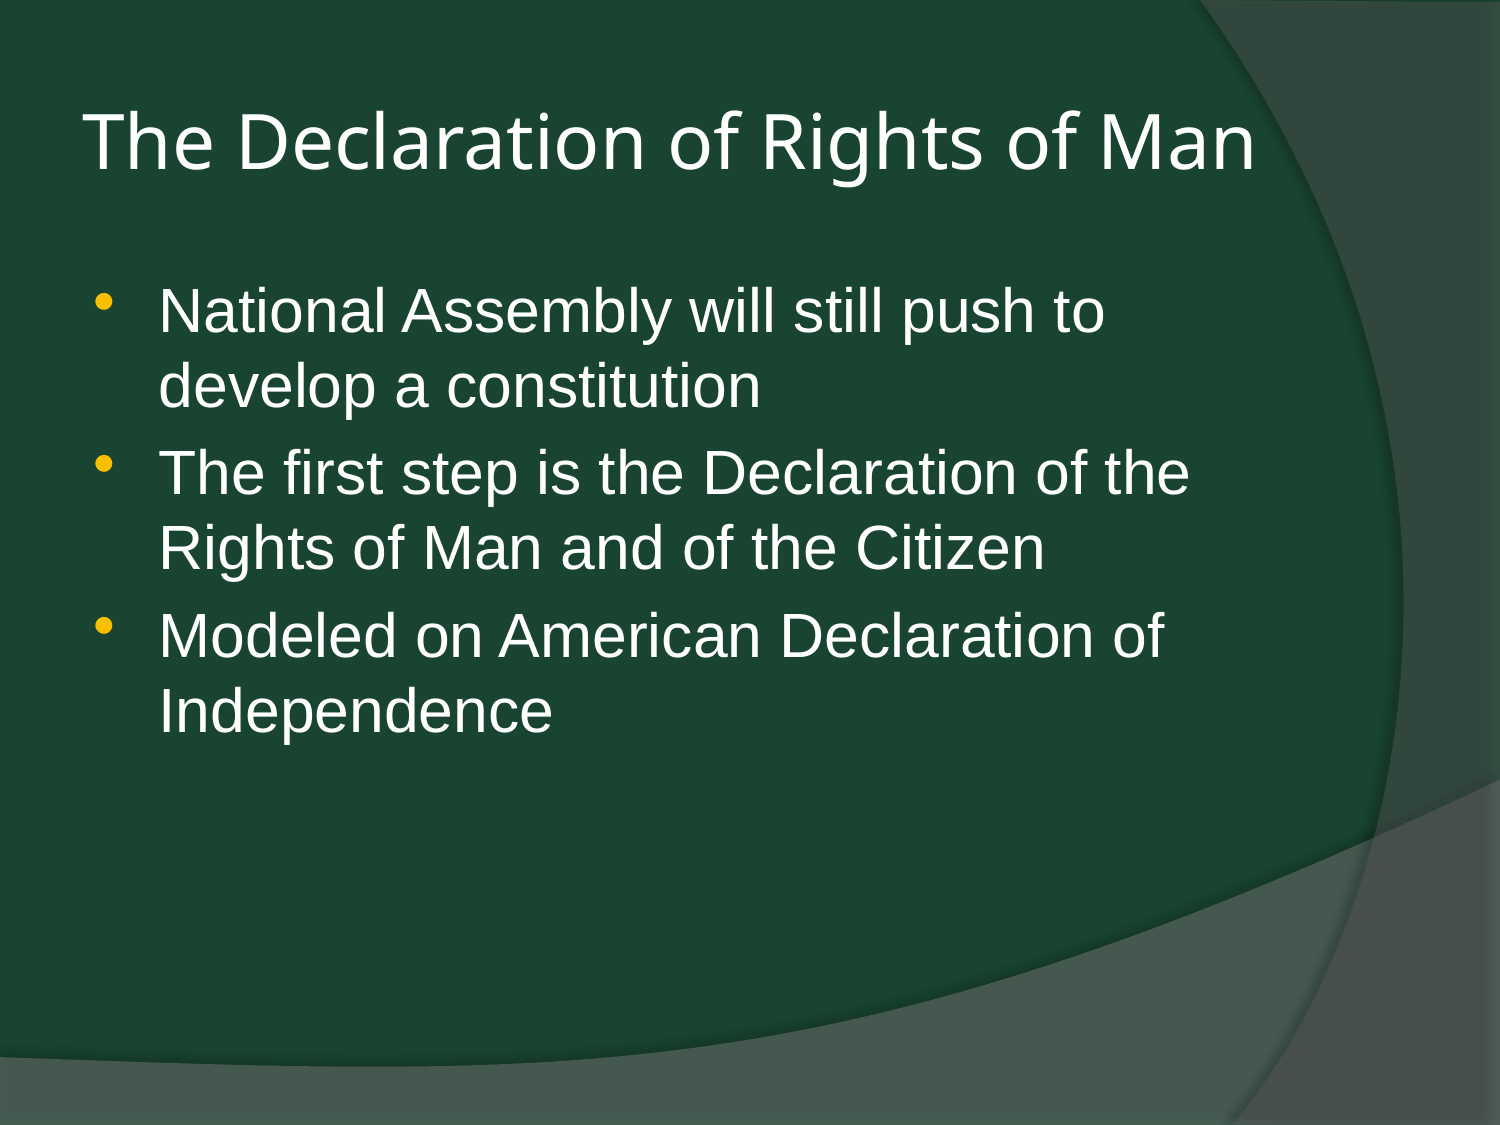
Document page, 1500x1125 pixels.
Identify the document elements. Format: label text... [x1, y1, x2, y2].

title The Declaration of Rights of Man [75, 45, 1300, 233]
list National Assembly will still push to develop a constitution The first step is the Declaration of the Rights of Man and of the Citizen Modeled on American Declaration of Independence [75, 262, 1300, 1005]
